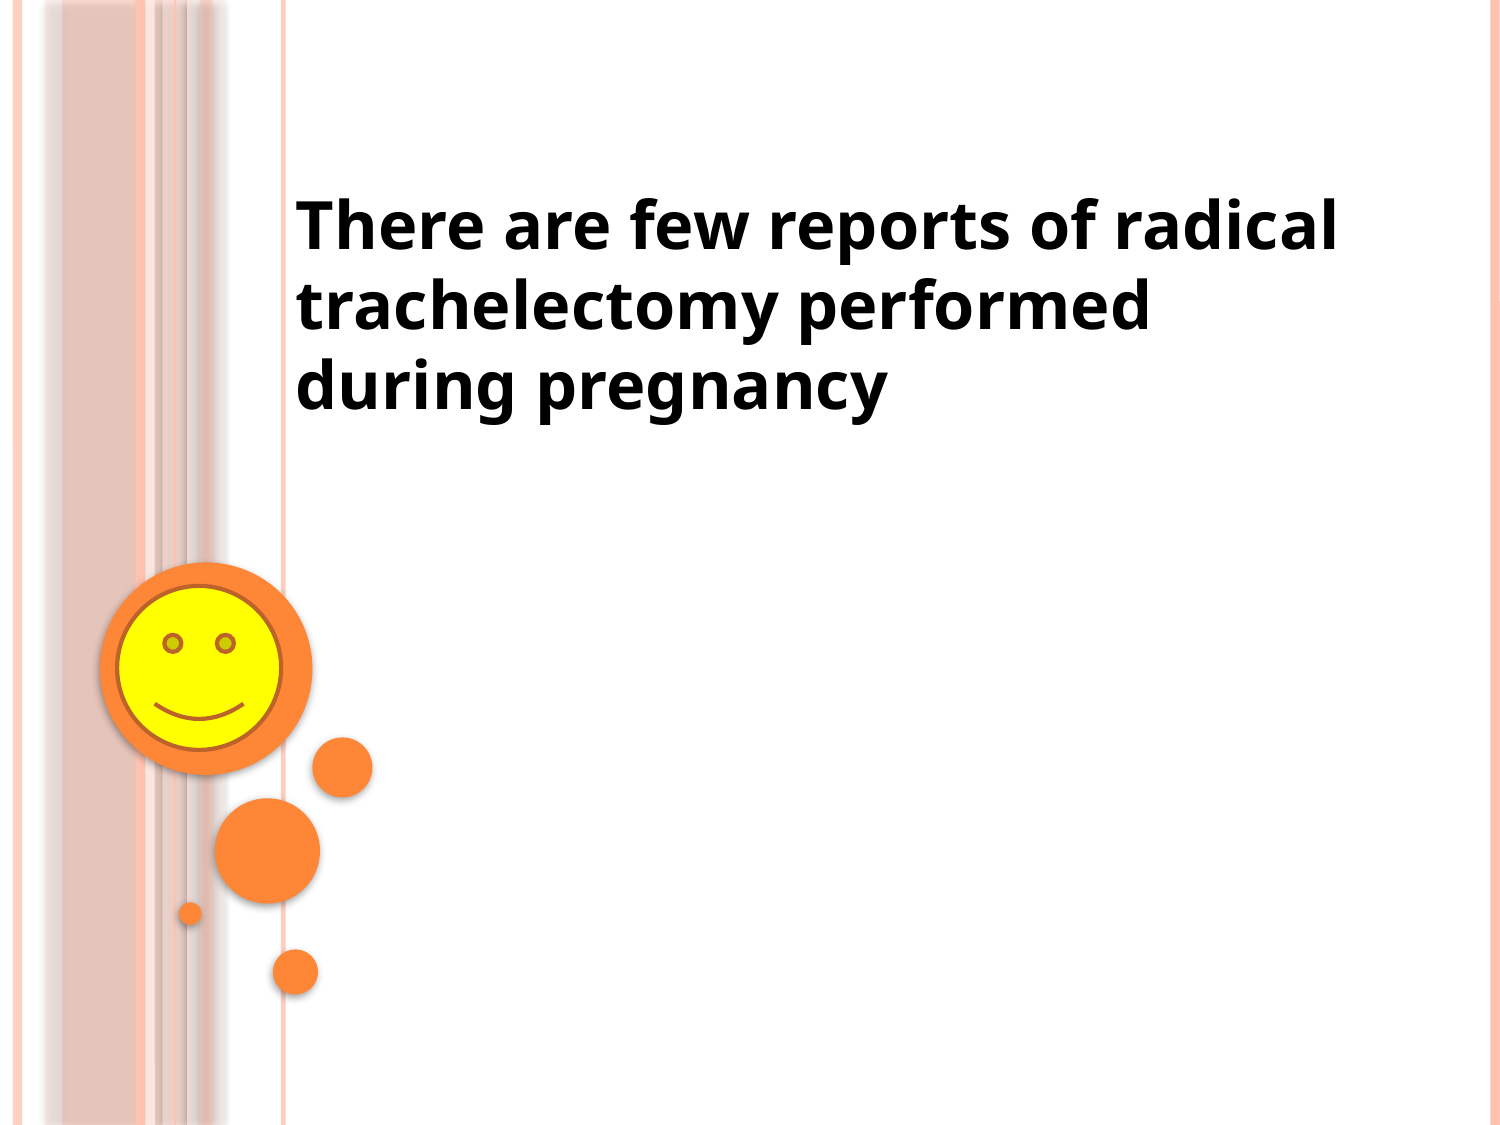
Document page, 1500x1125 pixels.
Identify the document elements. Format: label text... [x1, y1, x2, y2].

text_box There are few reports of radical trachelectomy performed during pregnancy [281, 175, 1395, 431]
text_box [115, 583, 284, 753]
